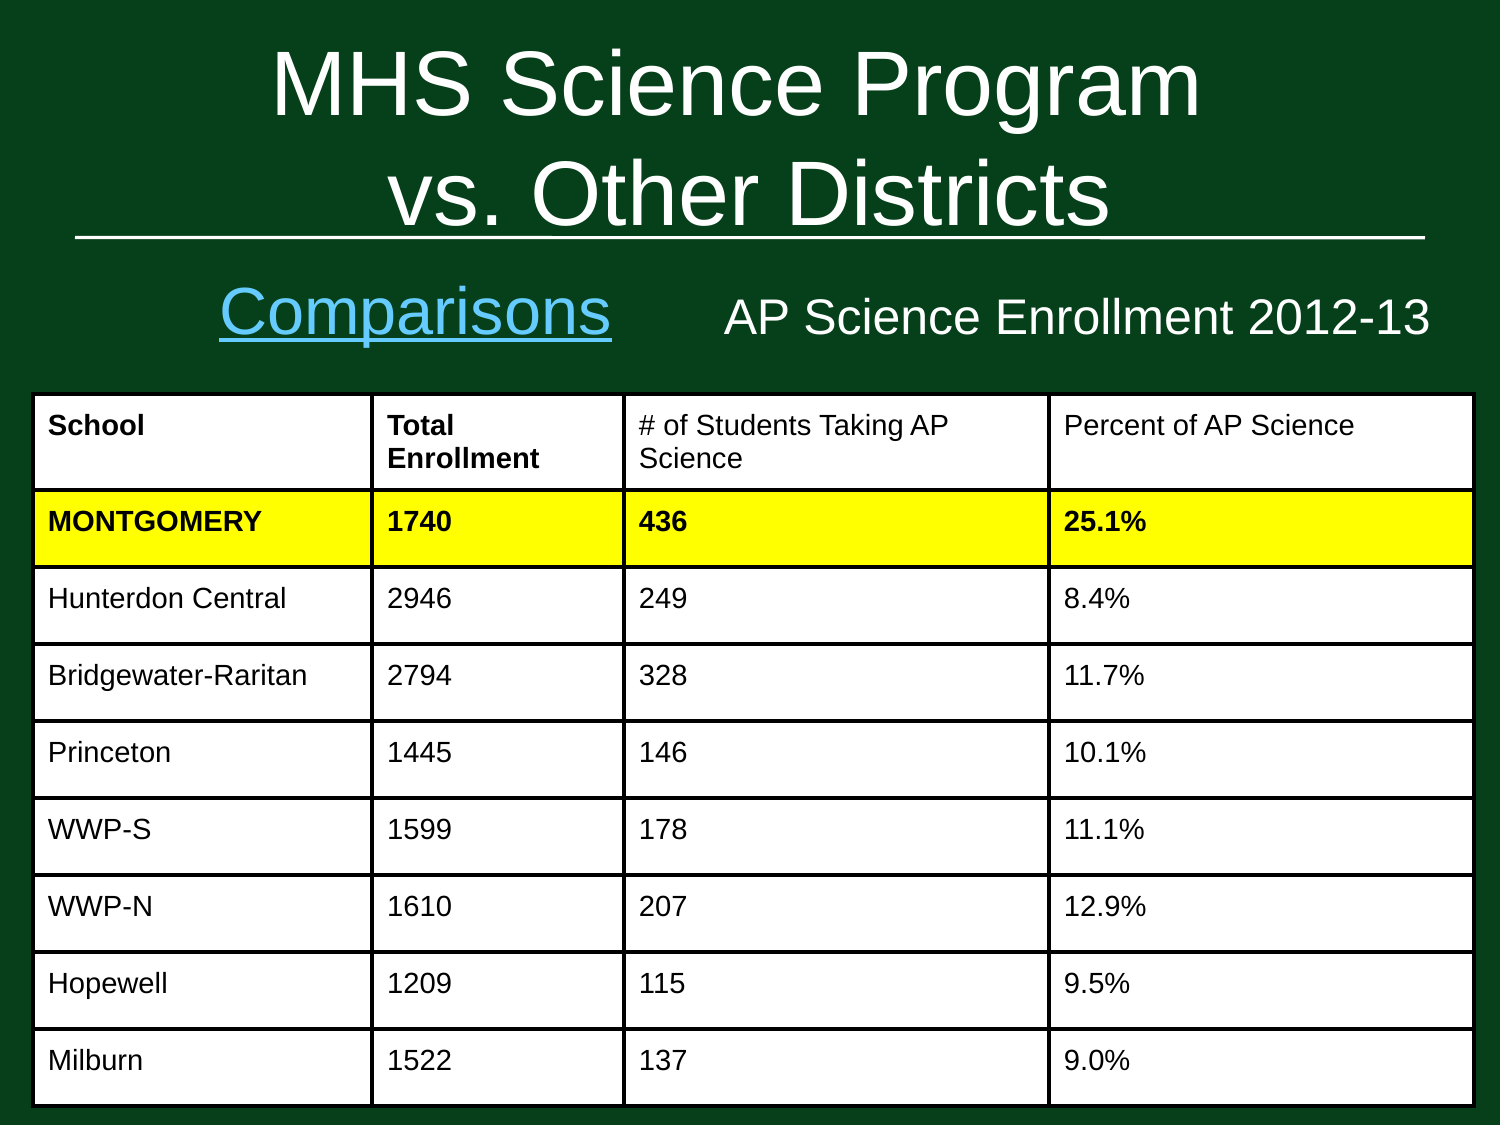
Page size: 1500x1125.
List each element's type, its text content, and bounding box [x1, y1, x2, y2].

table_cell 2794 [374, 646, 622, 719]
table_cell Princeton [35, 723, 370, 796]
table_cell 1445 [374, 723, 622, 796]
table_header Percent of AP Science [1051, 396, 1472, 488]
table_cell Bridgewater-Raritan [35, 646, 370, 719]
table_cell 249 [626, 569, 1047, 642]
table_cell 8.4% [1051, 569, 1472, 642]
table_cell 436 [626, 492, 1047, 565]
table_cell 10.1% [1051, 723, 1472, 796]
table_cell 11.7% [1051, 646, 1472, 719]
table_cell Hopewell [35, 954, 370, 1027]
table_cell WWP-N [35, 877, 370, 950]
table_cell 25.1% [1051, 492, 1472, 565]
table_cell 1522 [374, 1031, 622, 1104]
table_cell 178 [626, 800, 1047, 873]
table_cell 328 [626, 646, 1047, 719]
table_cell 12.9% [1051, 877, 1472, 950]
table_cell Milburn [35, 1031, 370, 1104]
table_cell 1599 [374, 800, 622, 873]
table_cell 11.1% [1051, 800, 1472, 873]
table_cell 9.5% [1051, 954, 1472, 1027]
table_cell 9.0% [1051, 1031, 1472, 1104]
table_cell 137 [626, 1031, 1047, 1104]
text_box Comparisons AP Science Enrollment 2012-13 [99, 260, 1450, 392]
table_header # of Students Taking AP Science [626, 396, 1047, 488]
table_header School [35, 396, 370, 488]
table_cell 2946 [374, 569, 622, 642]
table_cell 207 [626, 877, 1047, 950]
table_cell Hunterdon Central [35, 569, 370, 642]
table_cell 1209 [374, 954, 622, 1027]
table_cell MONTGOMERY [35, 492, 370, 565]
table_cell 1610 [374, 877, 622, 950]
table_cell 115 [626, 954, 1047, 1027]
table_cell 1740 [374, 492, 622, 565]
title MHS Science Program vs. Other Districts [28, 40, 1472, 228]
table_cell WWP-S [35, 800, 370, 873]
table_header Total Enrollment [374, 396, 622, 488]
list [75, 249, 1425, 392]
table_cell 146 [626, 723, 1047, 796]
